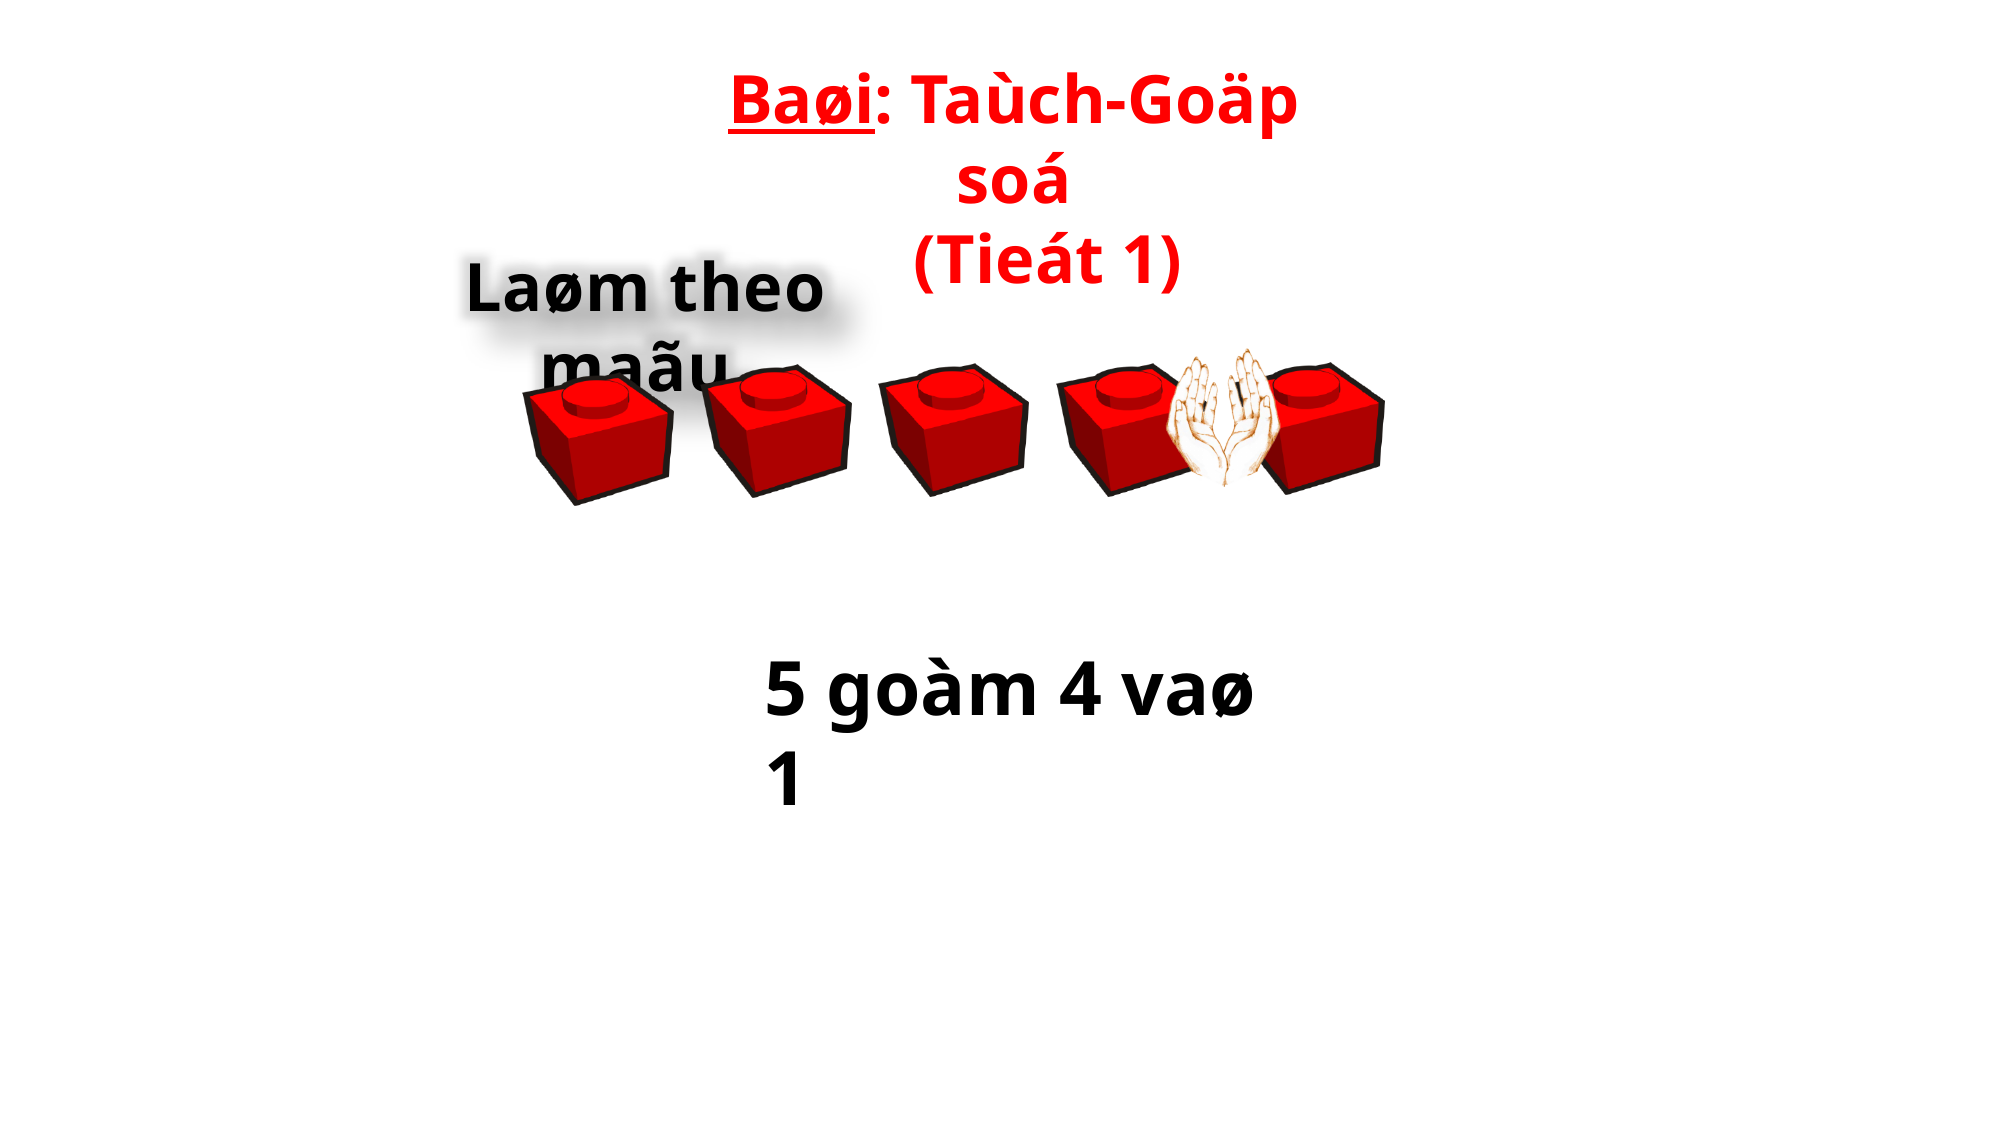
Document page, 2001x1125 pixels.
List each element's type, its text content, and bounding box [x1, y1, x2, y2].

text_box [522, 363, 1207, 506]
text_box 5 goàm 4 vaø 1 [749, 632, 1275, 828]
picture [1158, 344, 1385, 495]
text_box Laøm theo maãu. [337, 237, 954, 413]
text_box Baøi: Taùch-Goäp soá (Tieát 1) [687, 49, 1341, 305]
